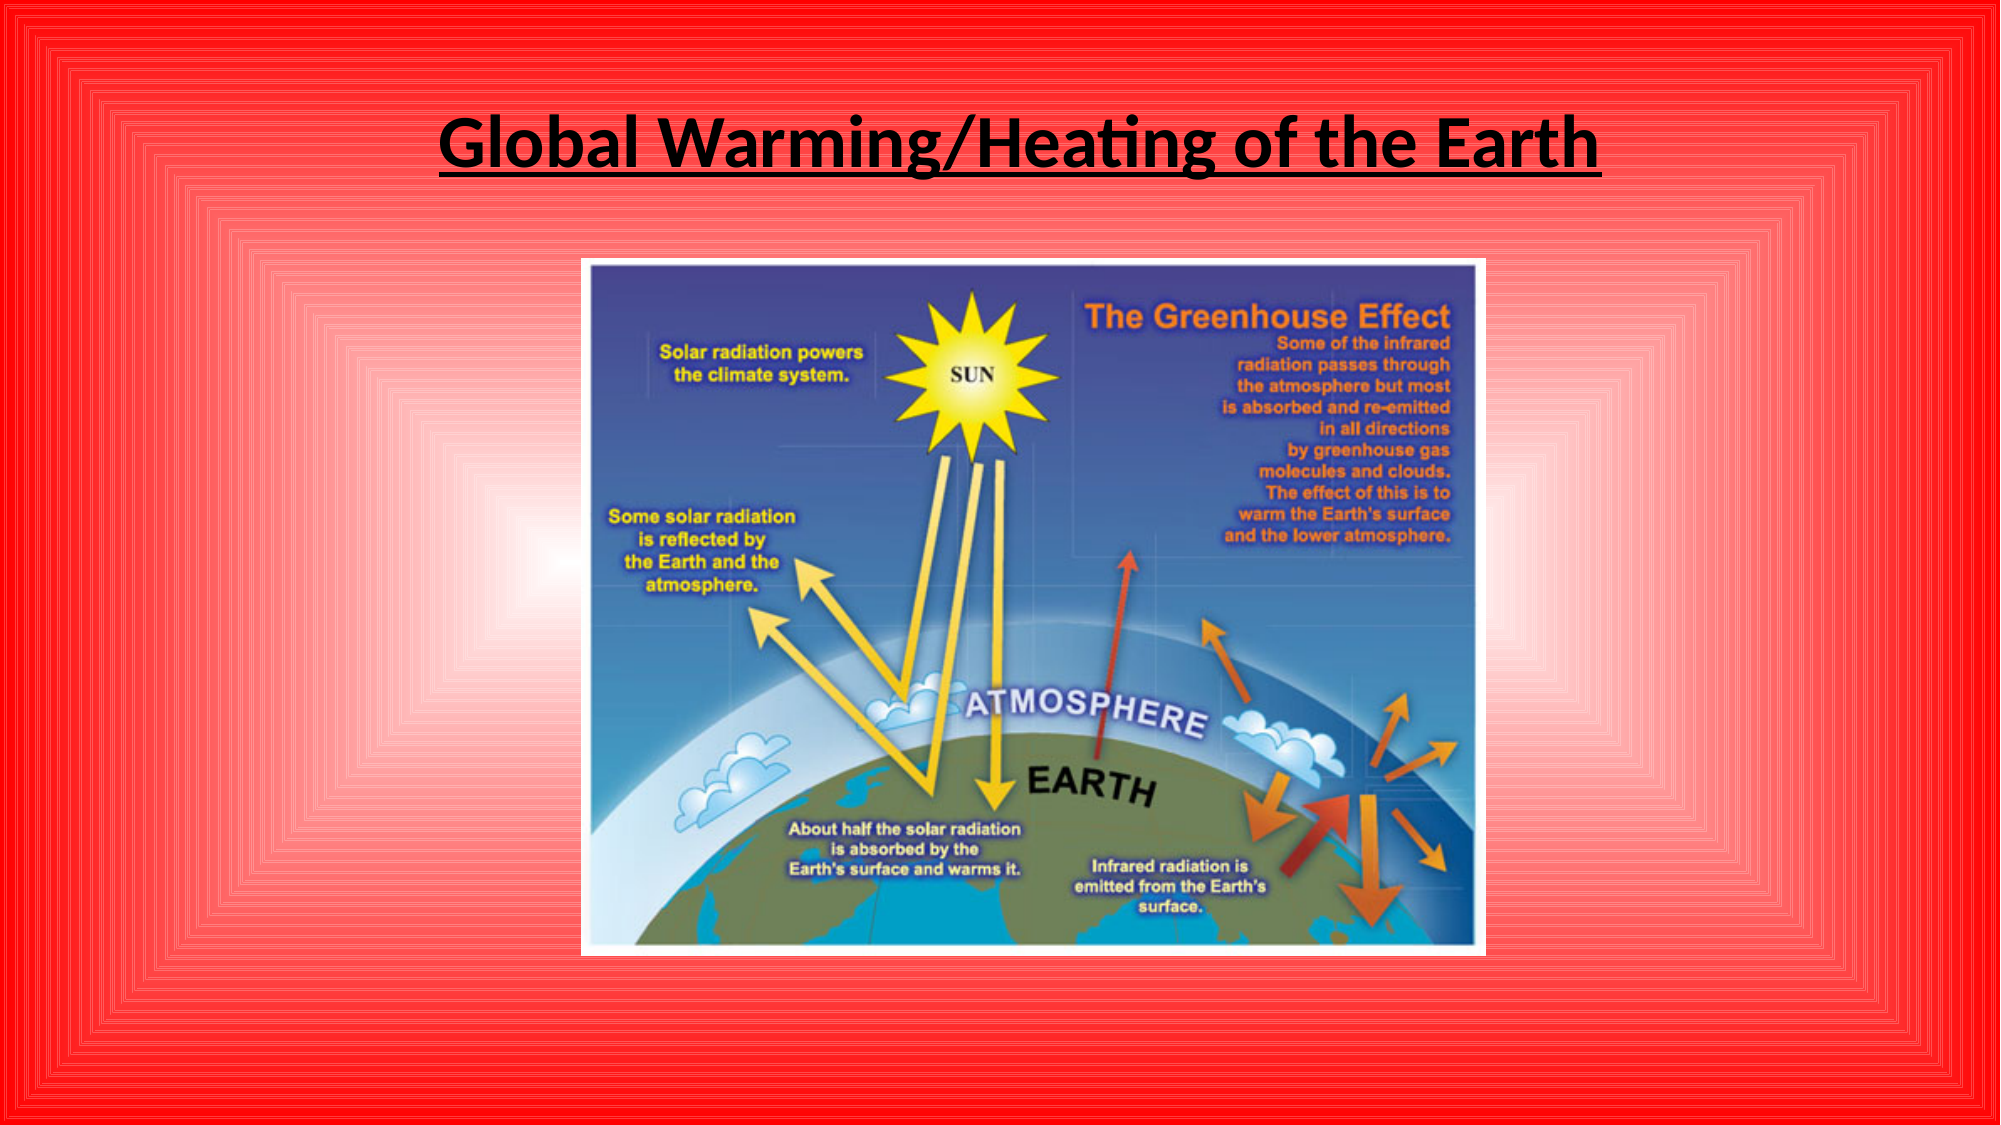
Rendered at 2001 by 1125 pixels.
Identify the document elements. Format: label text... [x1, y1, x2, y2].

text_box Global Warming/Heating of the Earth [423, 84, 1643, 190]
picture [581, 258, 1486, 956]
